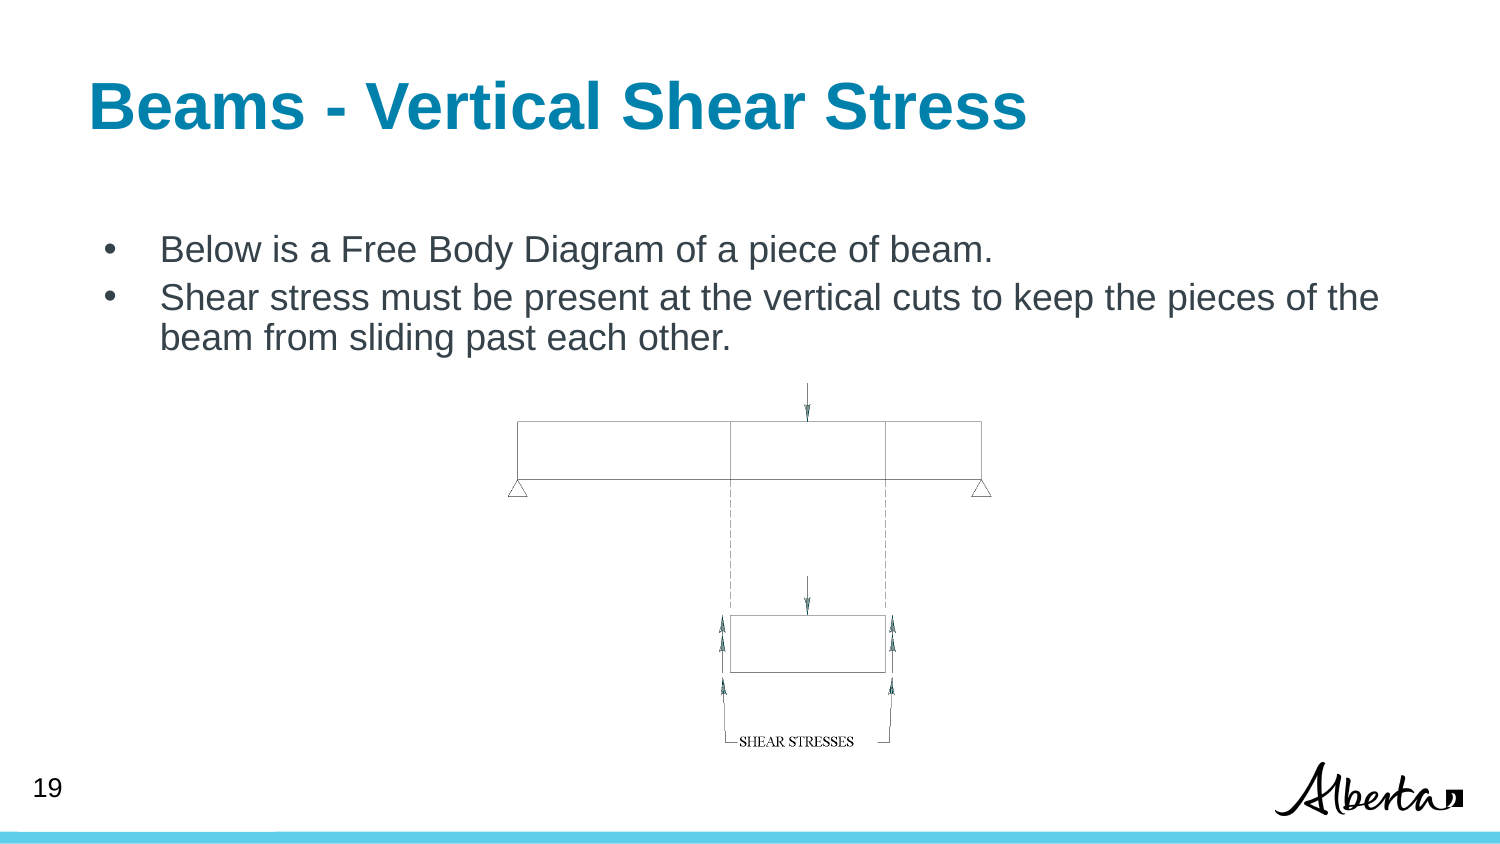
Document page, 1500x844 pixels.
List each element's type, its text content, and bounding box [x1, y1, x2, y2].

list Below is a Free Body Diagram of a piece of beam. Shear stress must be present at the vertical cuts to keep the pieces of the beam from sliding past each other. [88, 222, 1439, 753]
title Beams - Vertical Shear Stress [88, 55, 1437, 141]
picture [1275, 762, 1463, 816]
slide_number 19 [17, 764, 356, 810]
picture [506, 381, 993, 753]
